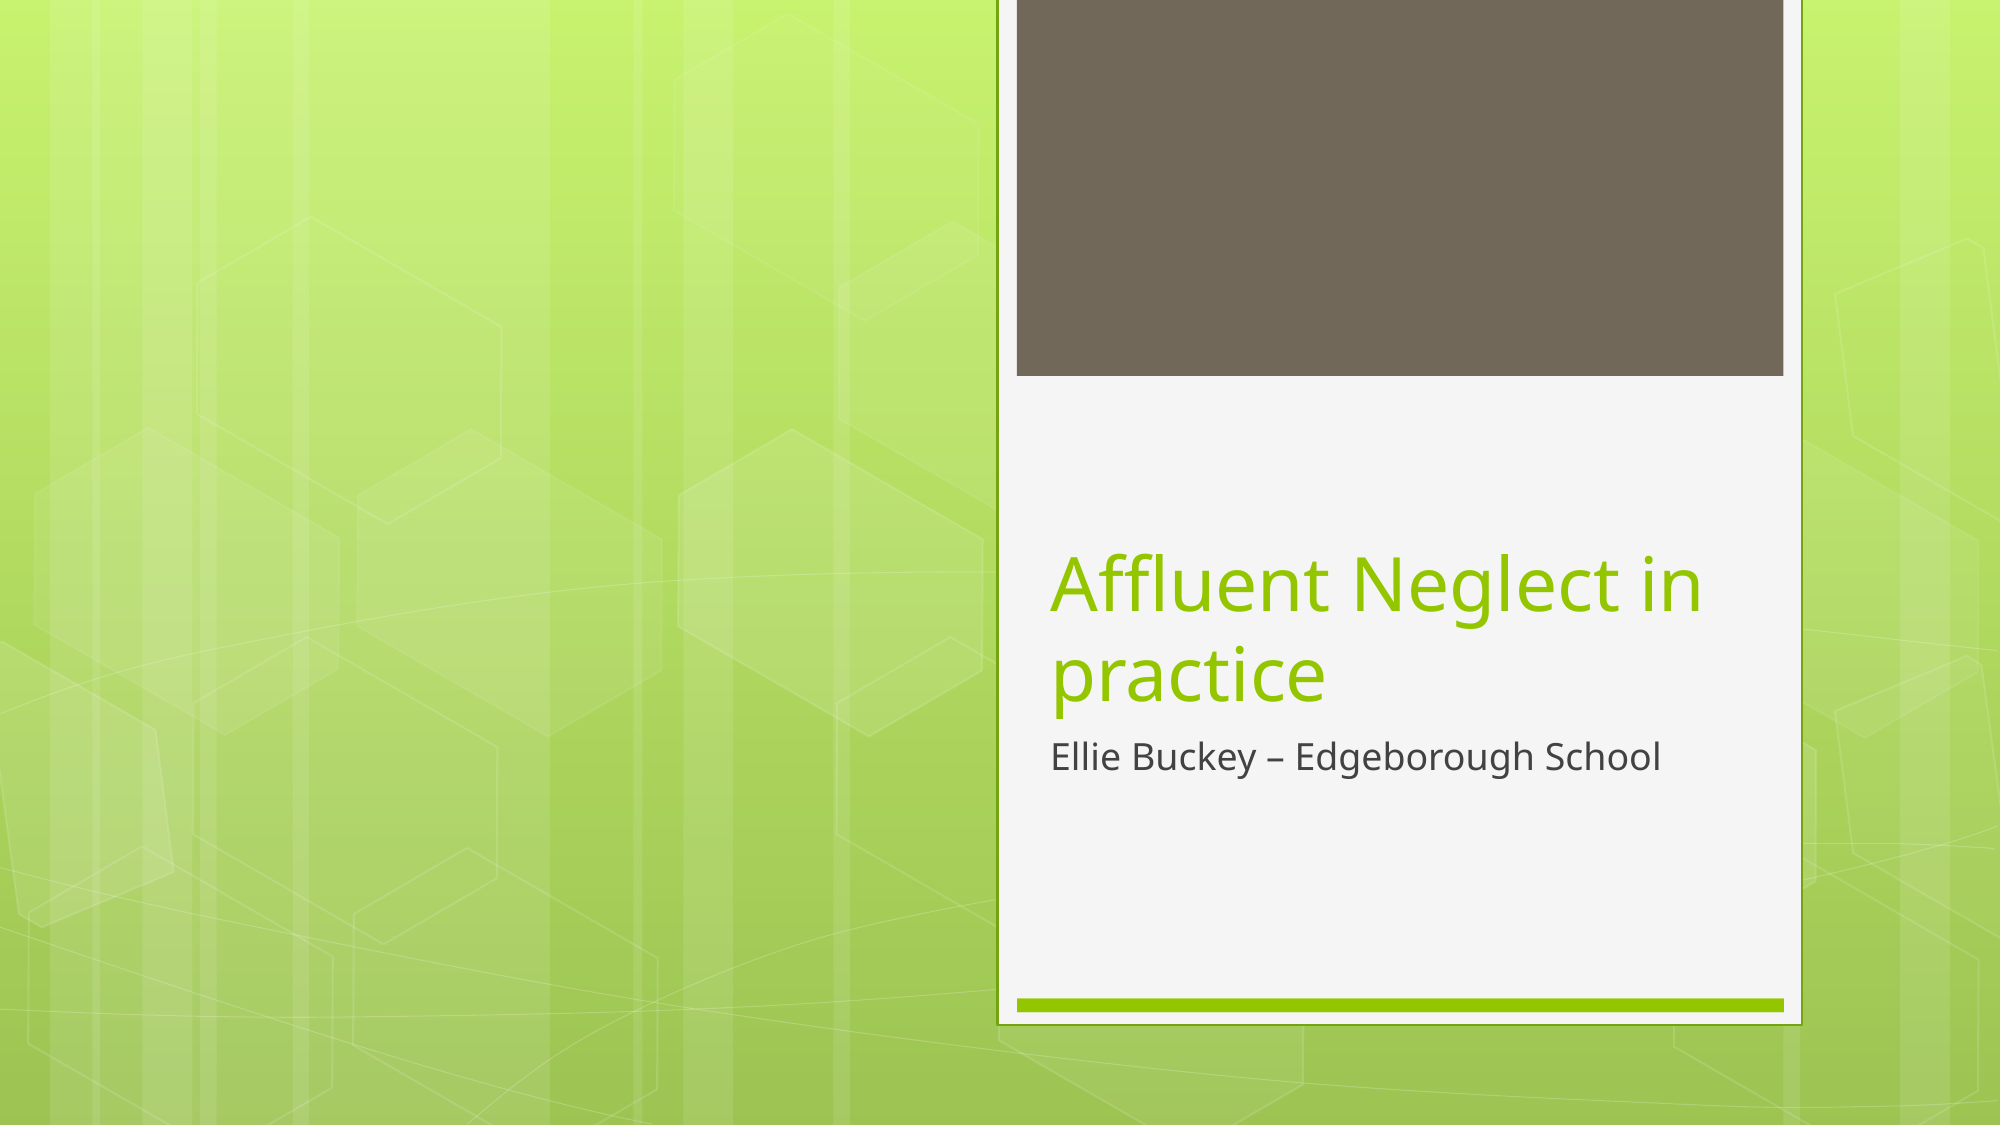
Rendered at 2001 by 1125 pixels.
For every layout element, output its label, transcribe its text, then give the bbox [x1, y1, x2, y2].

subtitle Ellie Buckey – Edgeborough School [1035, 725, 1760, 933]
title Affluent Neglect in practice [1035, 444, 1760, 724]
